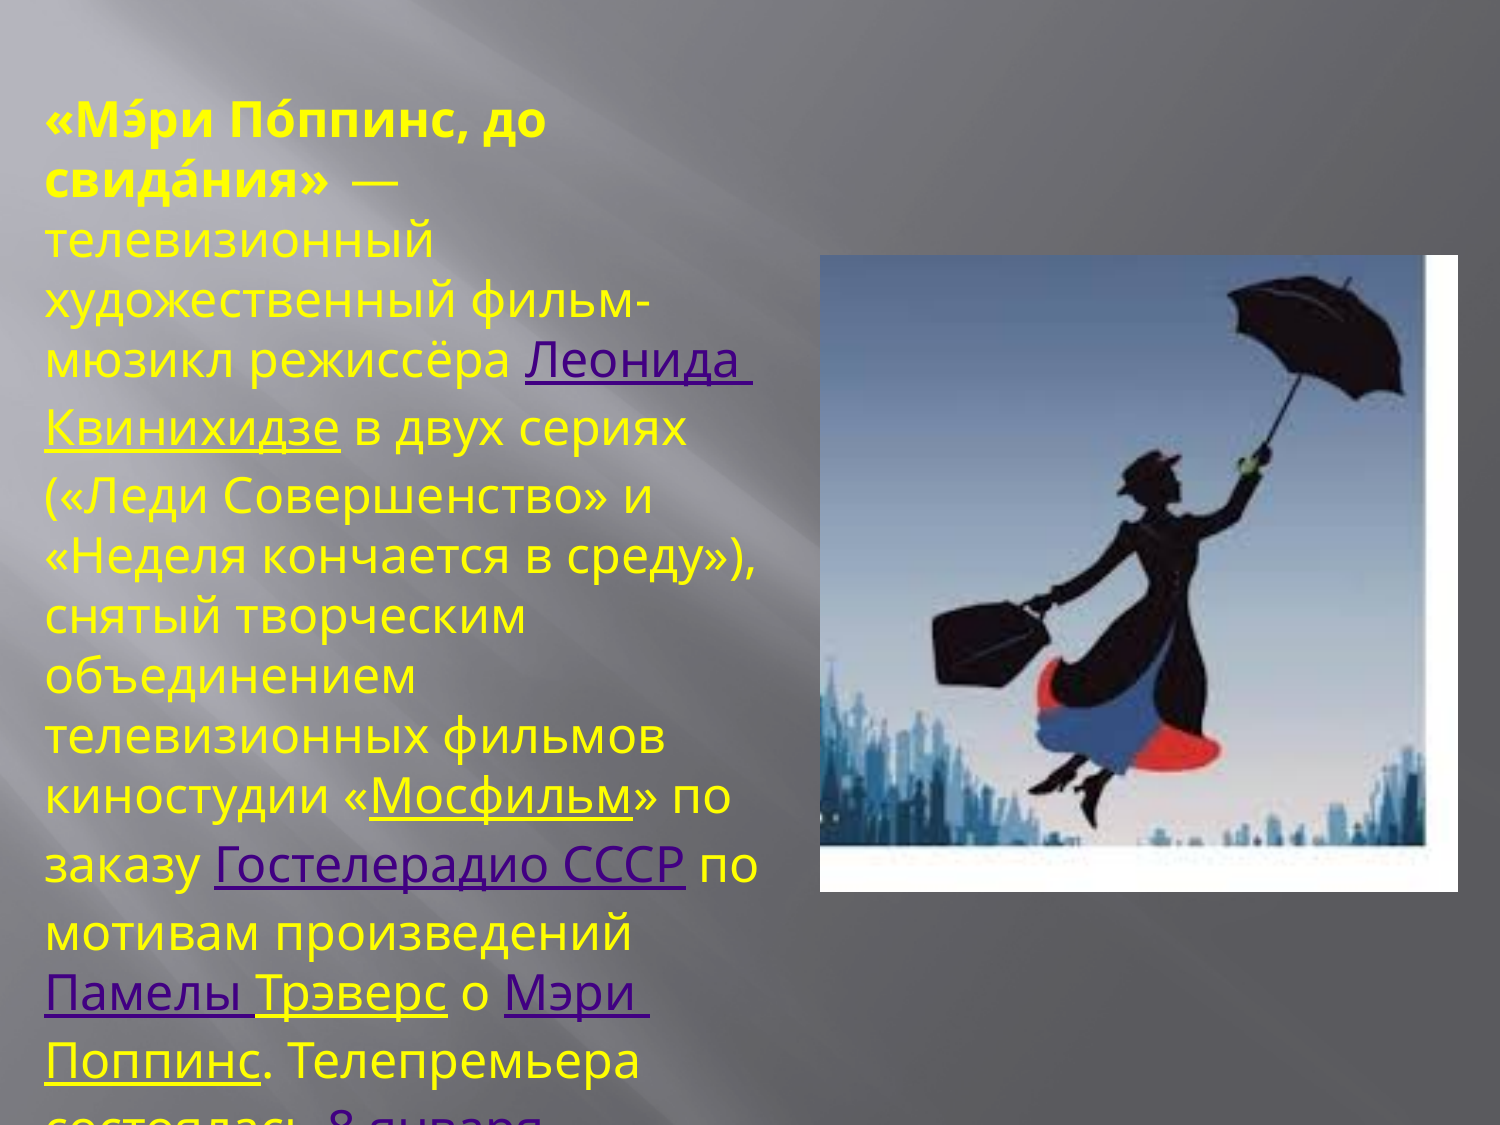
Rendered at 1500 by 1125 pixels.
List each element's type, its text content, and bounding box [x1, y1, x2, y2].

text_box «Мэ́ри По́ппинс, до свида́ния» — телевизионный художественный фильм-мюзикл режиссёра Леонида Квинихидзе в двух сериях («Леди Совершенство» и «Неделя кончается в среду»), снятый творческим объединением телевизионных фильмов киностудии «Мосфильм» по заказу Гостелерадио СССР по мотивам произведений Памелы Трэверс о Мэри Поппинс. Телепремьера состоялась 8 января 1984 года. [29, 79, 780, 1125]
picture [820, 255, 1458, 892]
